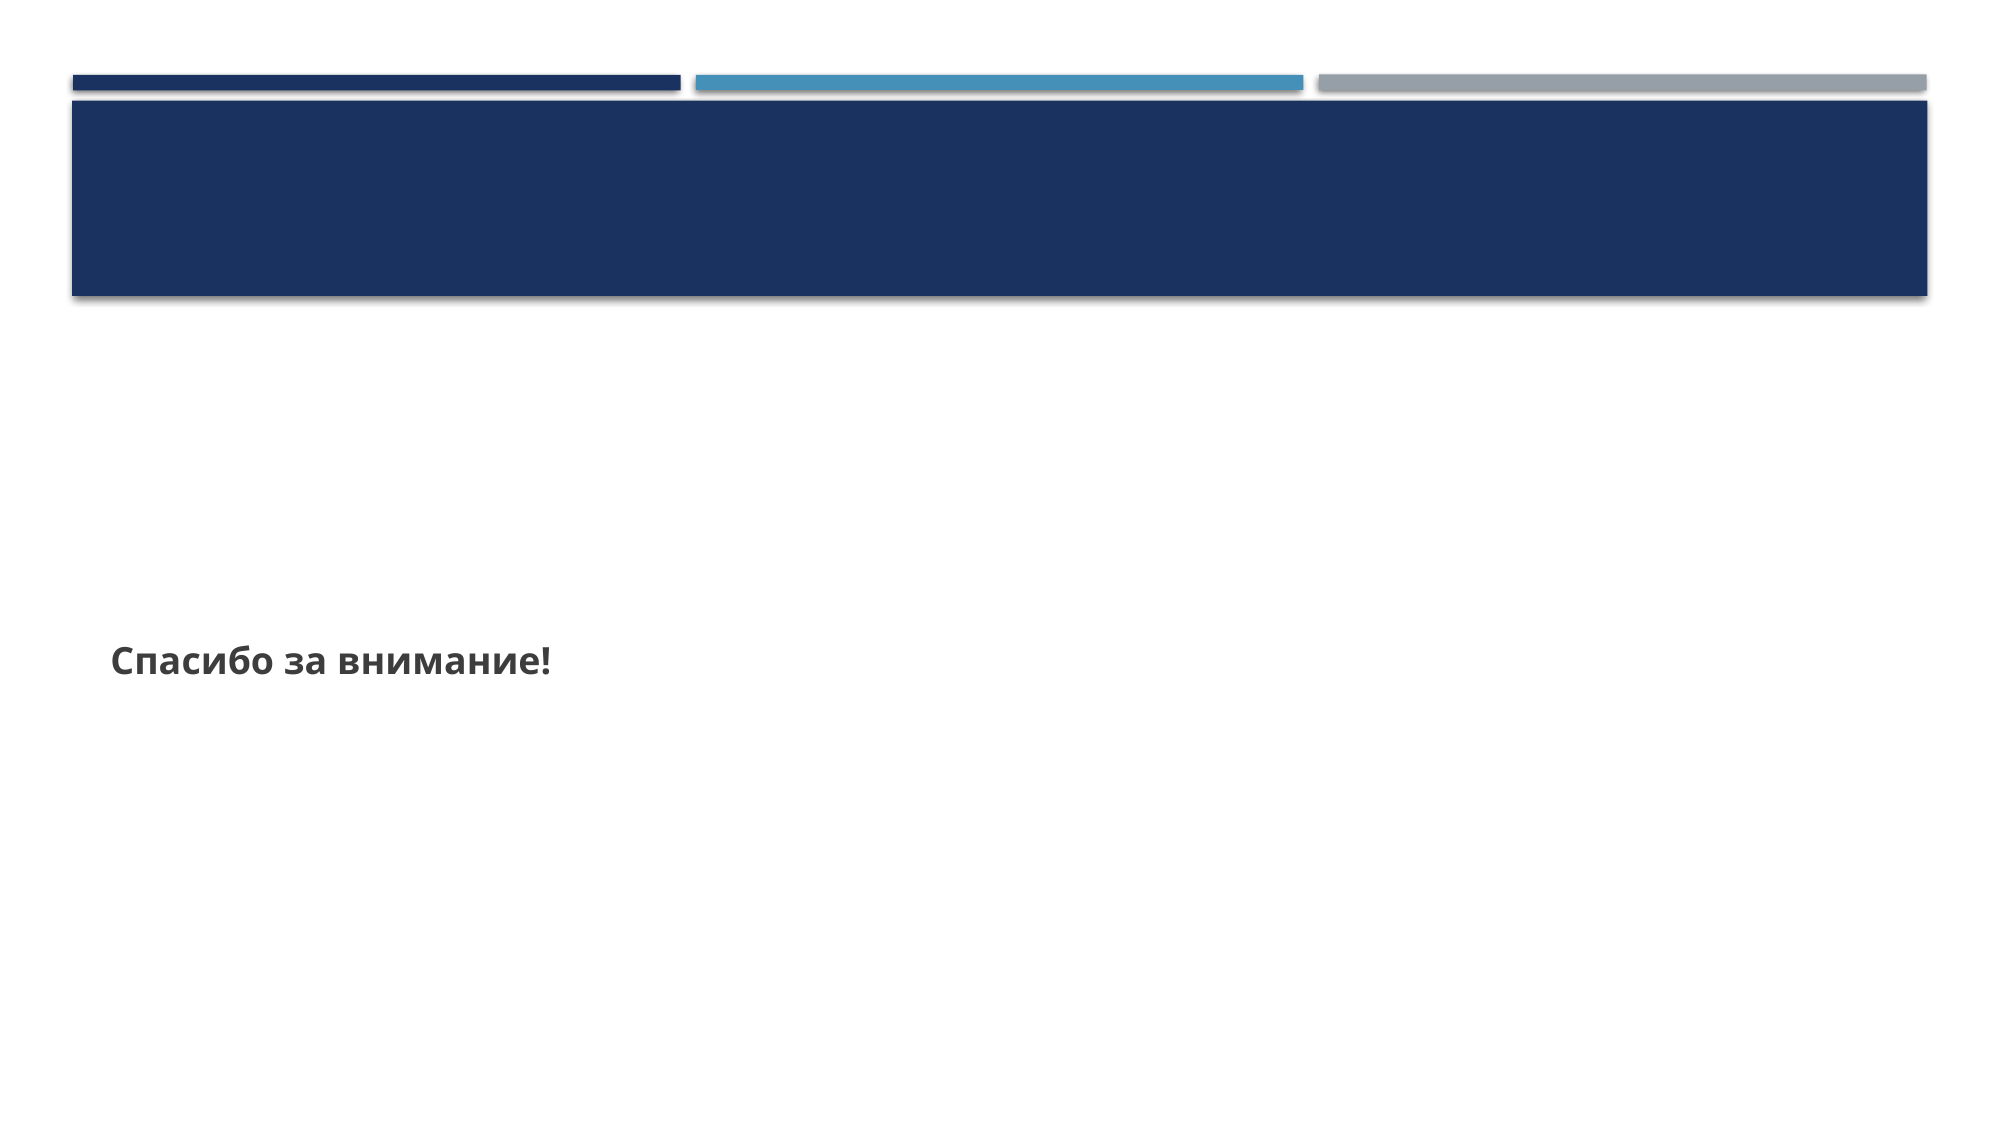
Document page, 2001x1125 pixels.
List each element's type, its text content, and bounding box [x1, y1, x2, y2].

list Спасибо за внимание! [95, 357, 1905, 962]
